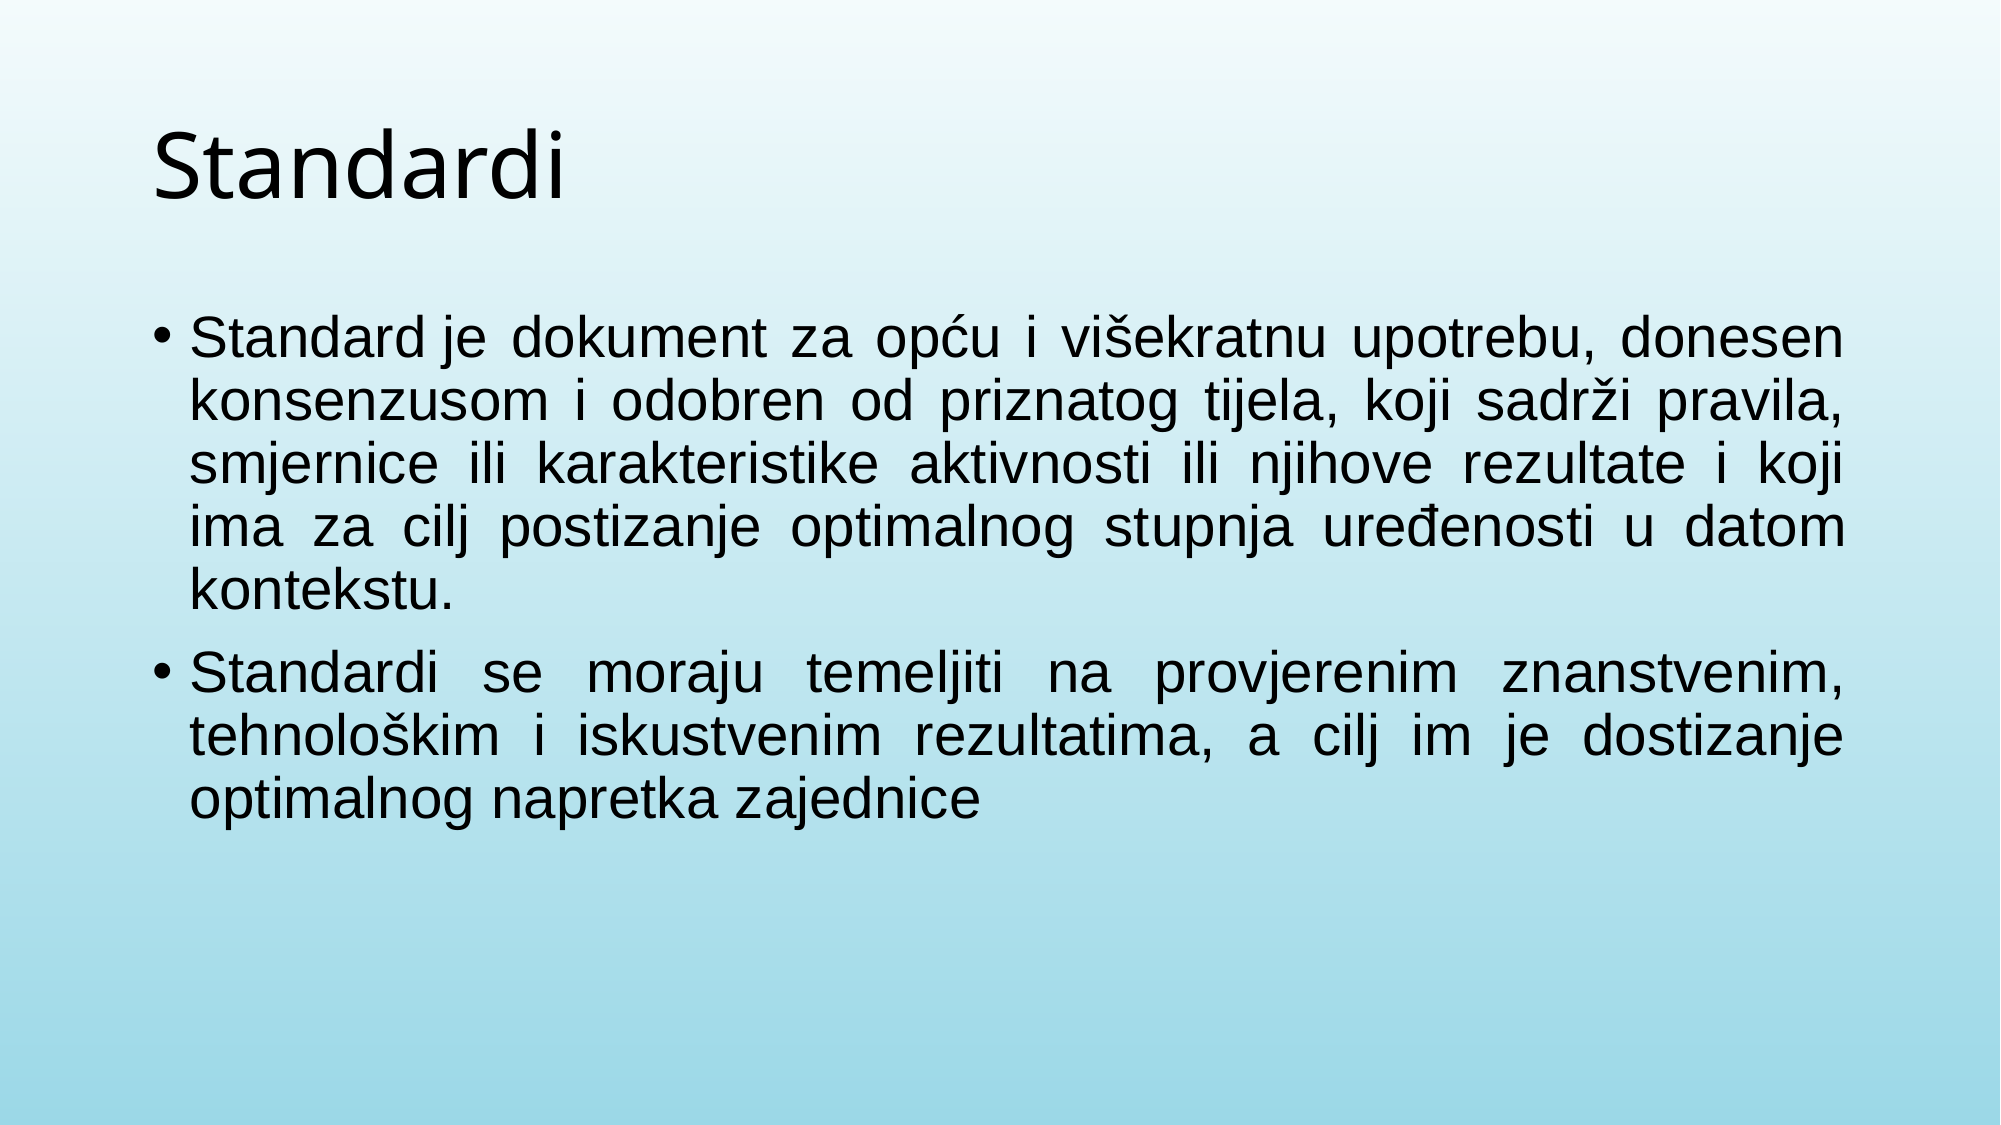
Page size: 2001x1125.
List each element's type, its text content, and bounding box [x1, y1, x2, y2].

list Standard je dokument za opću i višekratnu upotrebu, donesen konsenzusom i odobren od priznatog tijela, koji sadrži pravila, smjernice ili karakteristike aktivnosti ili njihove rezultate i koji ima za cilj postizanje optimalnog stupnja uređenosti u datom kontekstu. Standardi se moraju temeljiti na provjerenim znanstvenim, tehnološkim i iskustvenim rezultatima, a cilj im je dostizanje optimalnog napretka zajednice [137, 299, 1863, 1014]
title Standardi [137, 59, 1863, 278]
